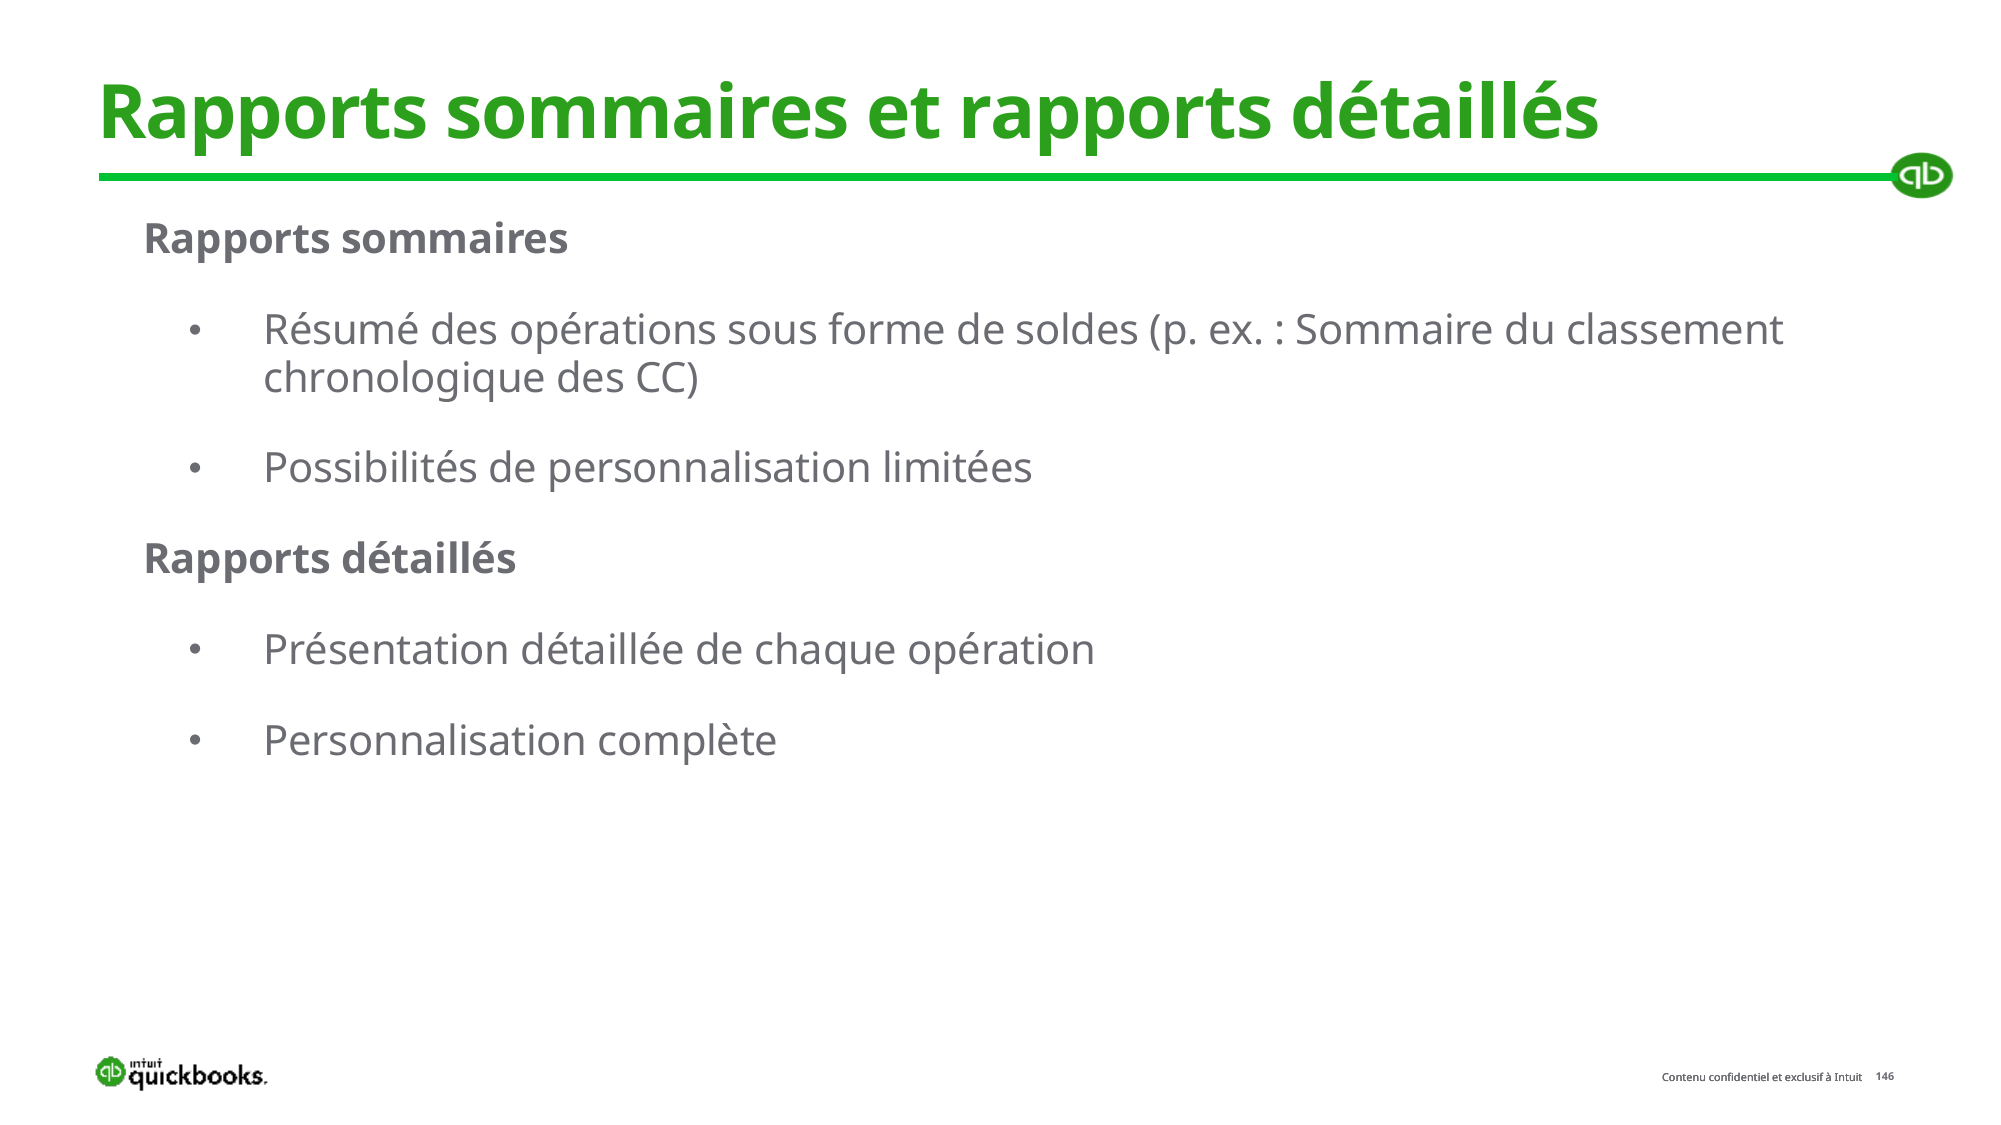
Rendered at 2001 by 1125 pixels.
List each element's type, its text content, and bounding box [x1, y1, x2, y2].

picture [99, 145, 1960, 206]
picture [82, 1064, 277, 1105]
list Rapports sommaires Résumé des opérations sous forme de soldes (p. ex. : Sommaire du classement chronologique des CC) Possibilités de personnalisation limitées Rapports détaillés Présentation détaillée de chaque opération Personnalisation complète [82, 208, 1901, 1064]
title Rapports sommaires et rapports détaillés [82, 67, 1901, 158]
